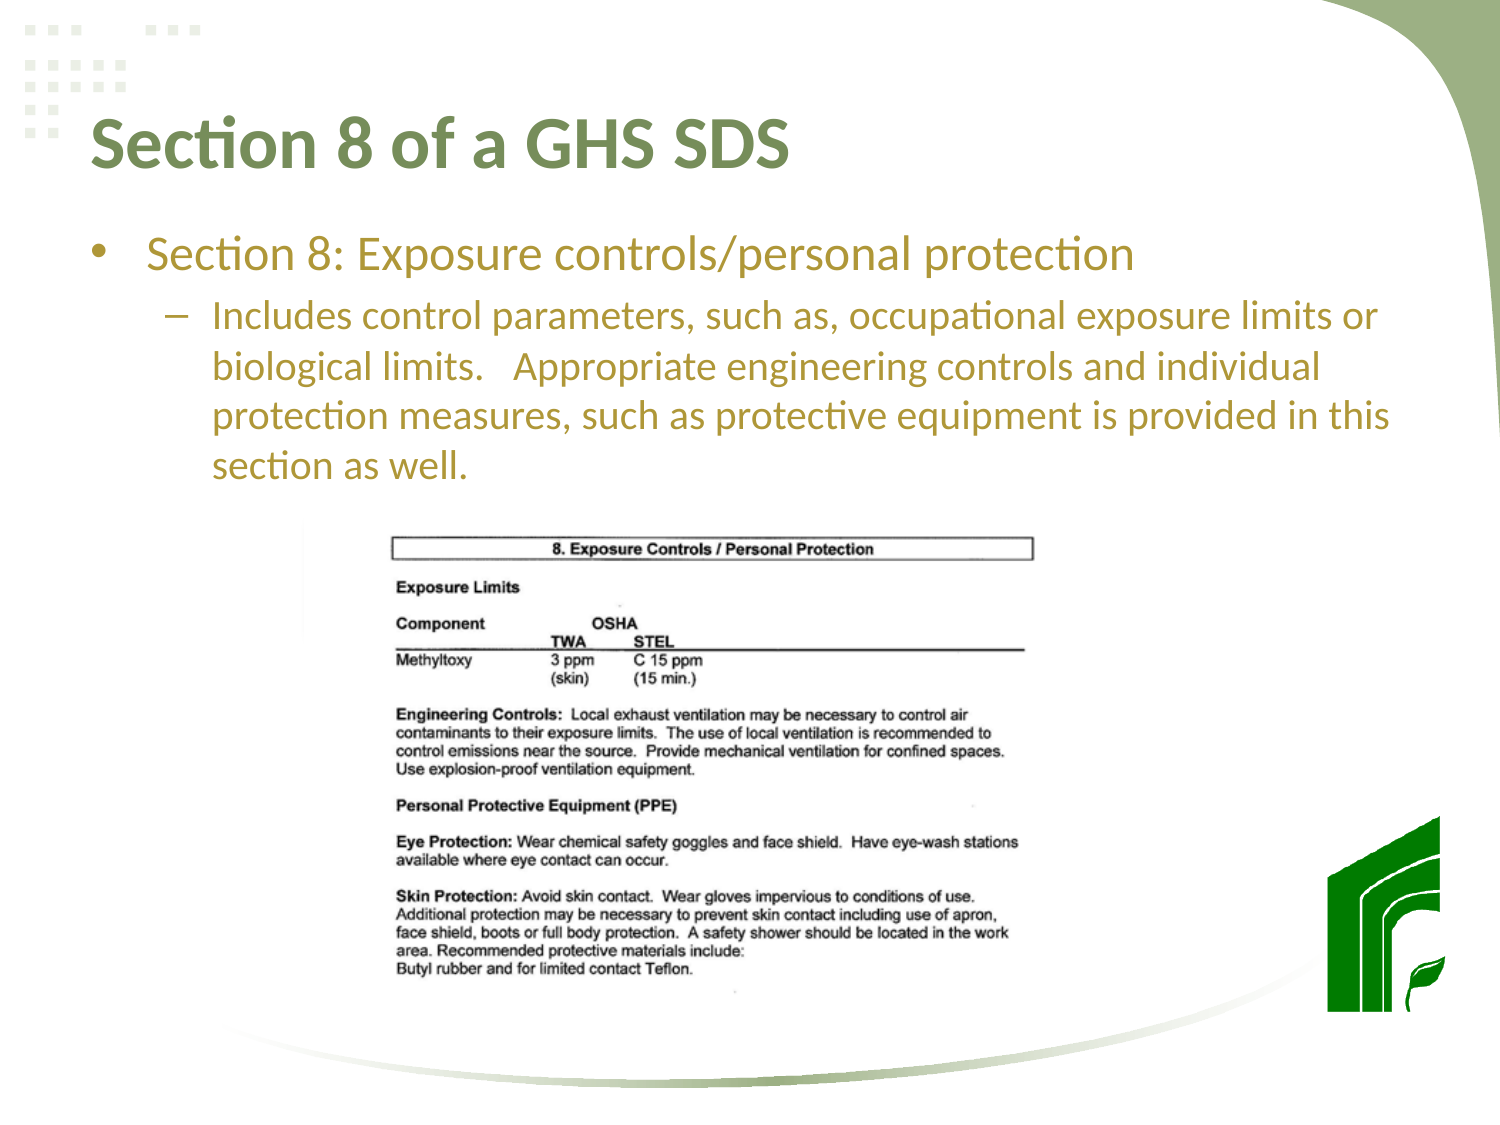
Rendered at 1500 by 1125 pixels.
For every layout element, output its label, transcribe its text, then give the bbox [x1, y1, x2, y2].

picture [324, 524, 1114, 1001]
title Section 8 of a GHS SDS [75, 45, 1425, 212]
list Section 8: Exposure controls/personal protection Includes control parameters, such as, occupational exposure limits or biological limits. Appropriate engineering controls and individual protection measures, such as protective equipment is provided in this section as well. [75, 212, 1425, 955]
picture [1274, 784, 1500, 1058]
